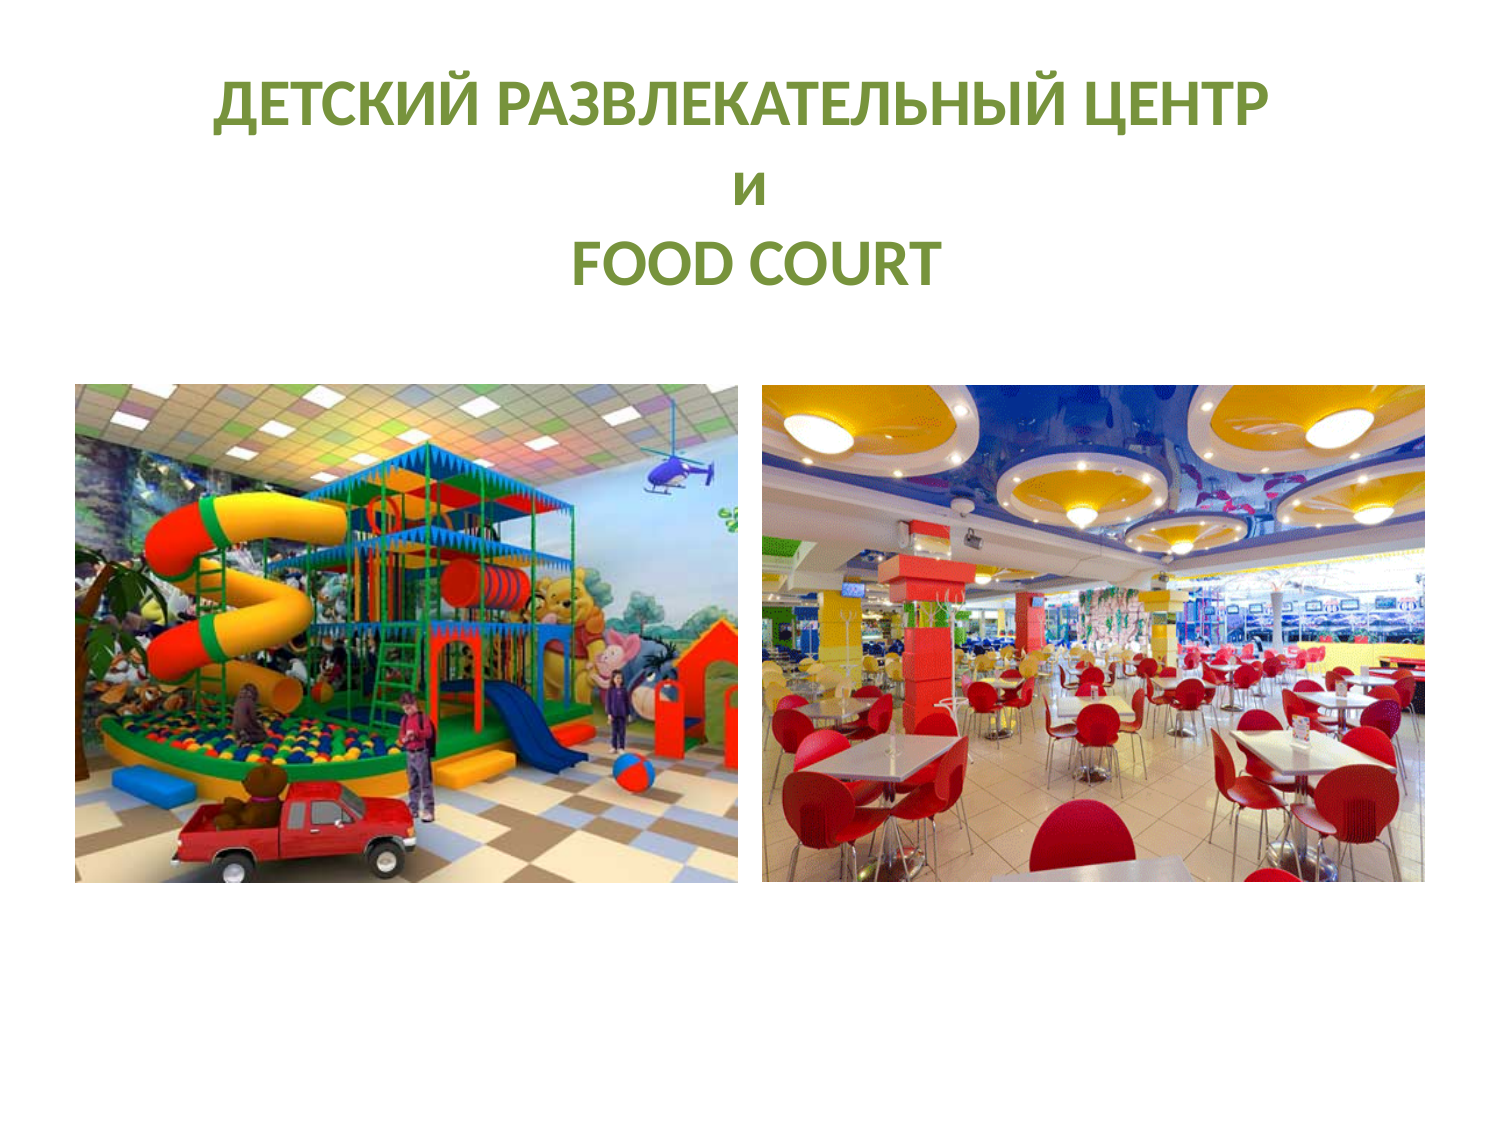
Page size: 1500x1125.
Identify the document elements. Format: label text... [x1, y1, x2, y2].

title ДЕТСКИЙ РАЗВЛЕКАТЕЛЬНЫЙ ЦЕНТР и FOOD COURT [75, 66, 1425, 291]
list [74, 384, 738, 883]
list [762, 385, 1426, 882]
